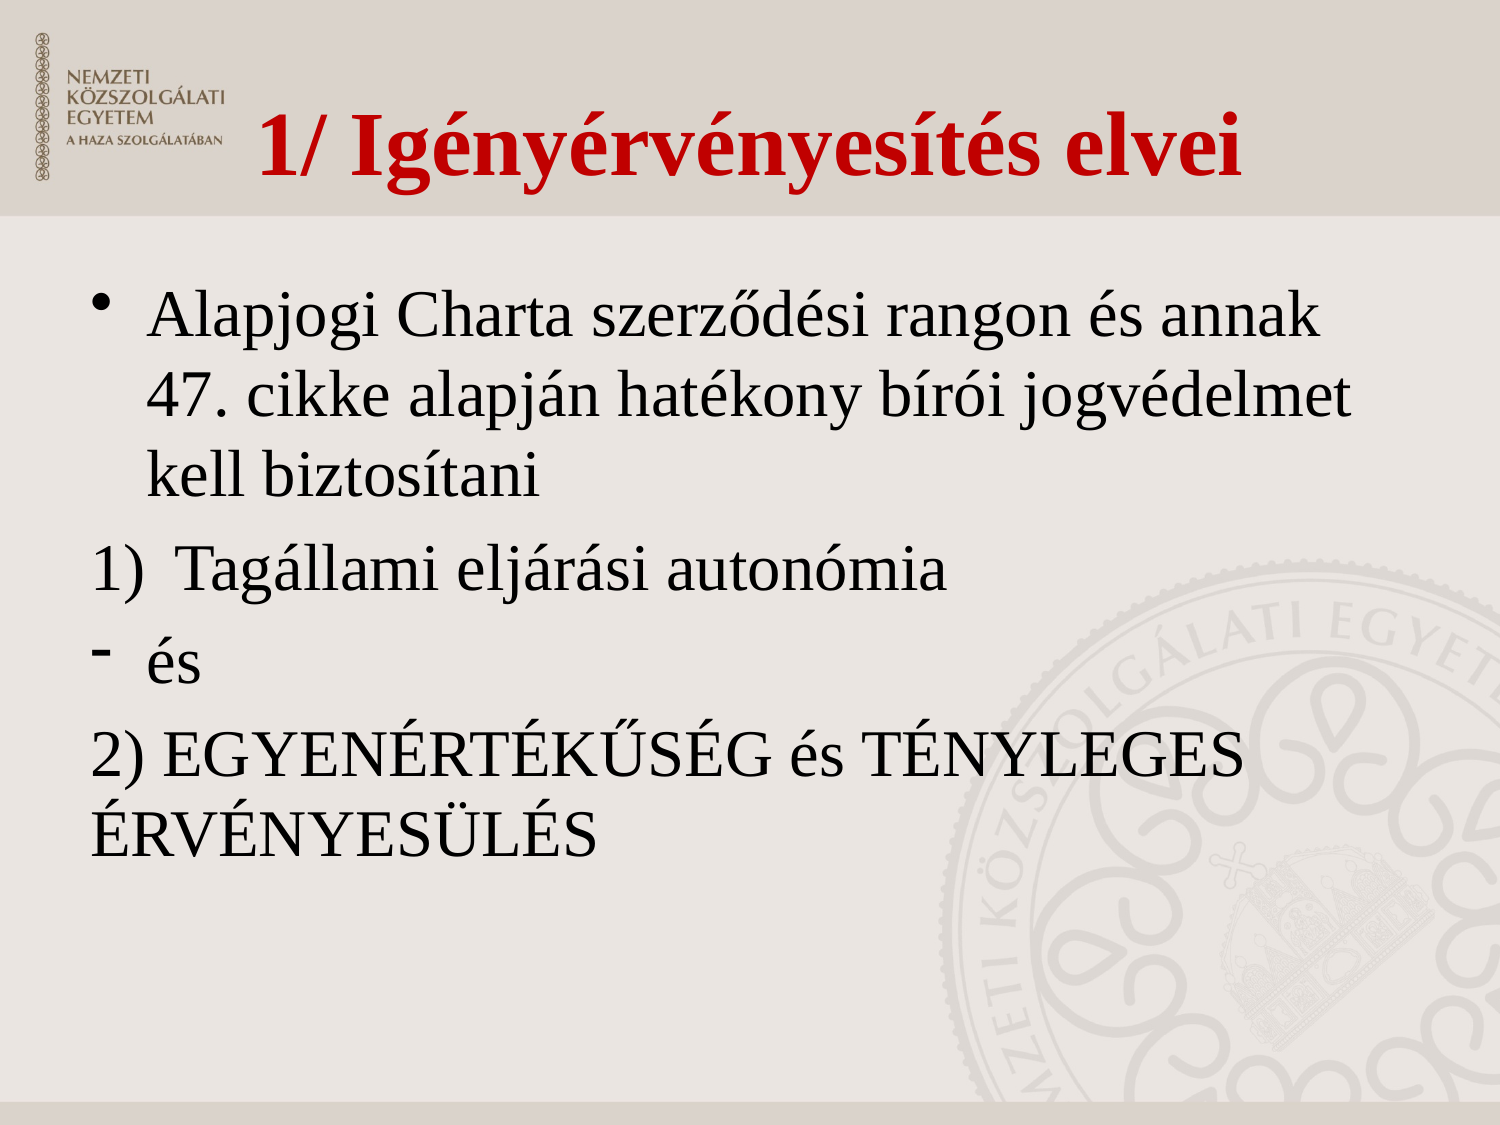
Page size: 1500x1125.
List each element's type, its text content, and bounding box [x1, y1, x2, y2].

picture [0, 0, 1500, 1125]
list Alapjogi Charta szerződési rangon és annak 47. cikke alapján hatékony bírói jogvédelmet kell biztosítani Tagállami eljárási autonómia és 2) EGYENÉRTÉKŰSÉG és TÉNYLEGES ÉRVÉNYESÜLÉS [75, 262, 1425, 1005]
title 1/ Igényérvényesítés elvei [75, 45, 1425, 233]
